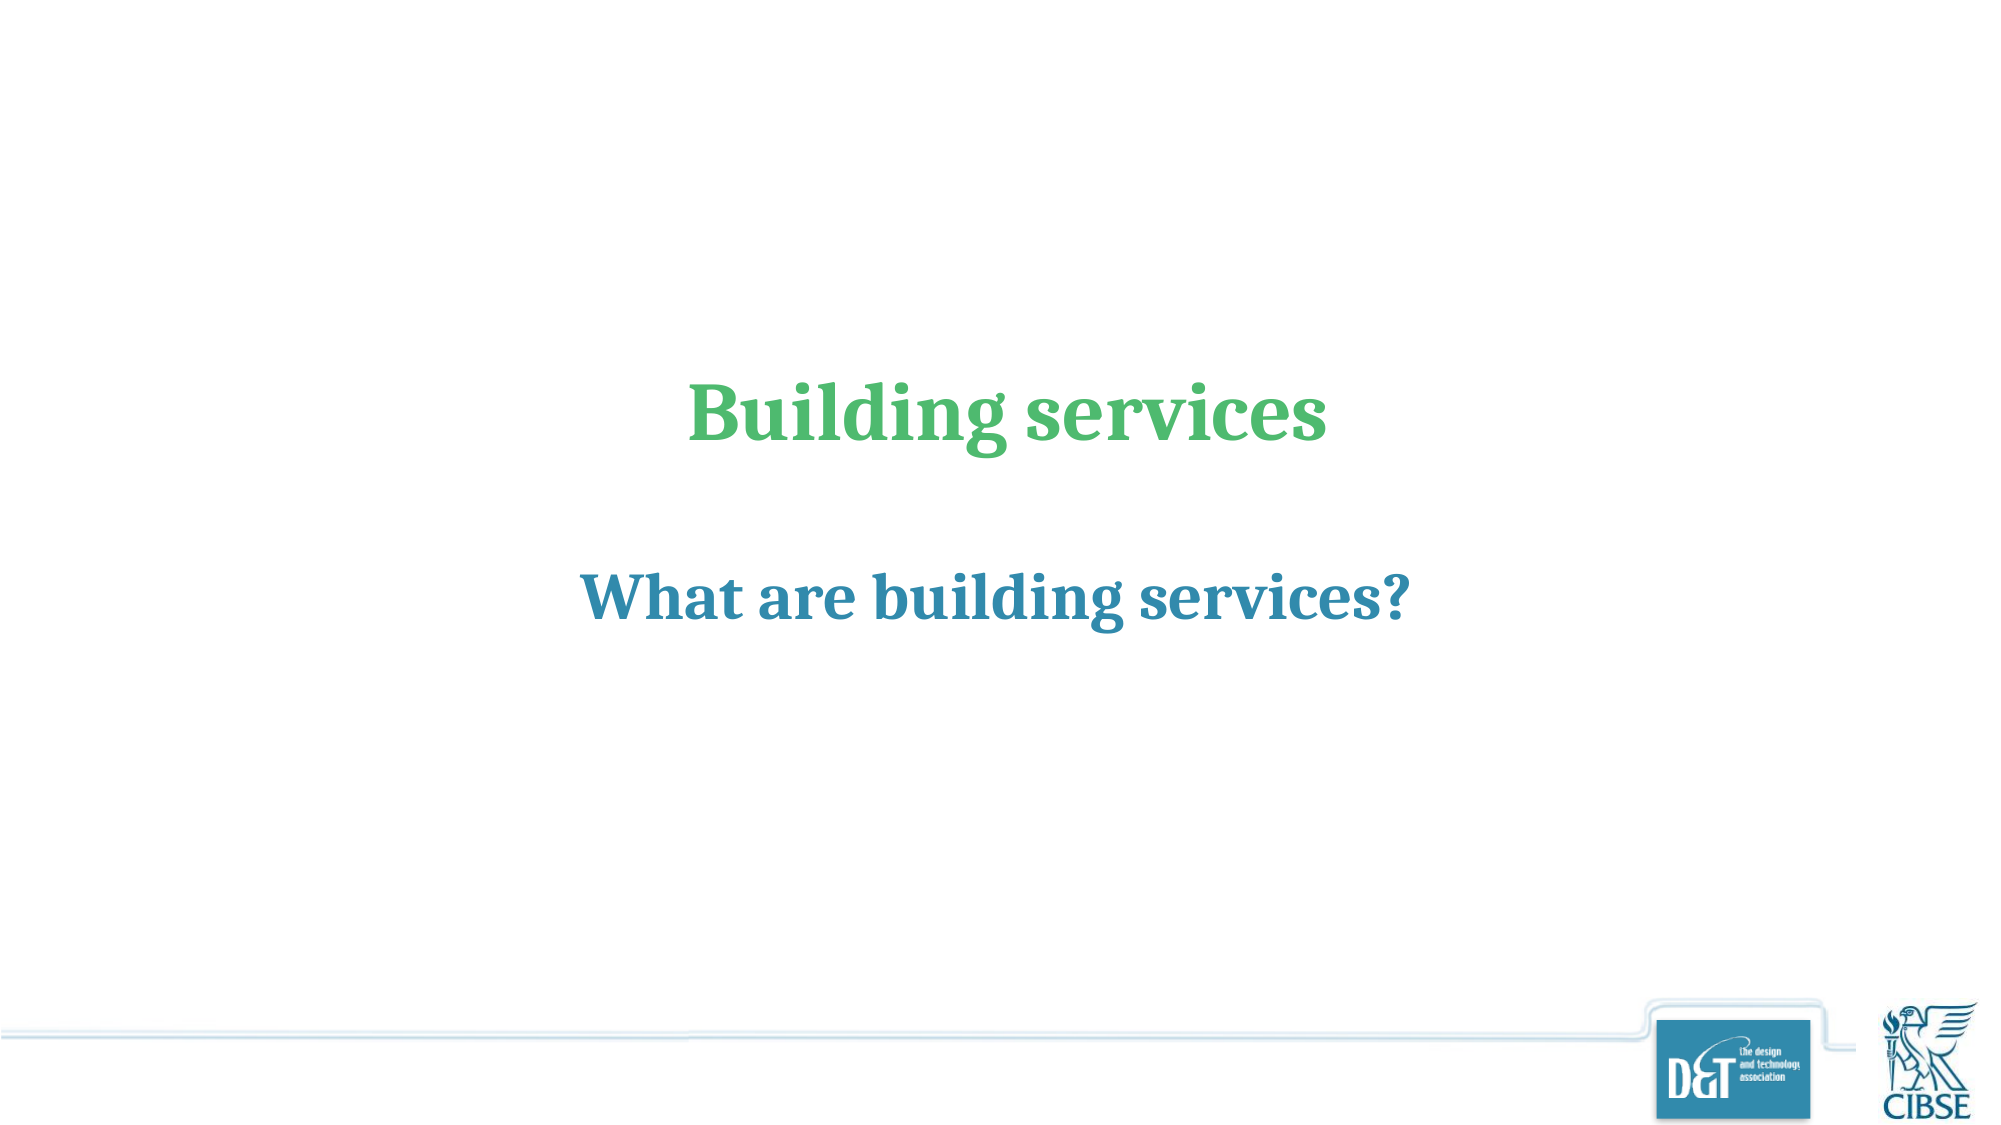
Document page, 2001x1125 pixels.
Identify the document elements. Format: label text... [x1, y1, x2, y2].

title Building services [99, 349, 1918, 591]
subtitle What are building services? [240, 545, 1754, 834]
picture [0, 997, 1856, 1063]
picture [1878, 998, 1980, 1124]
